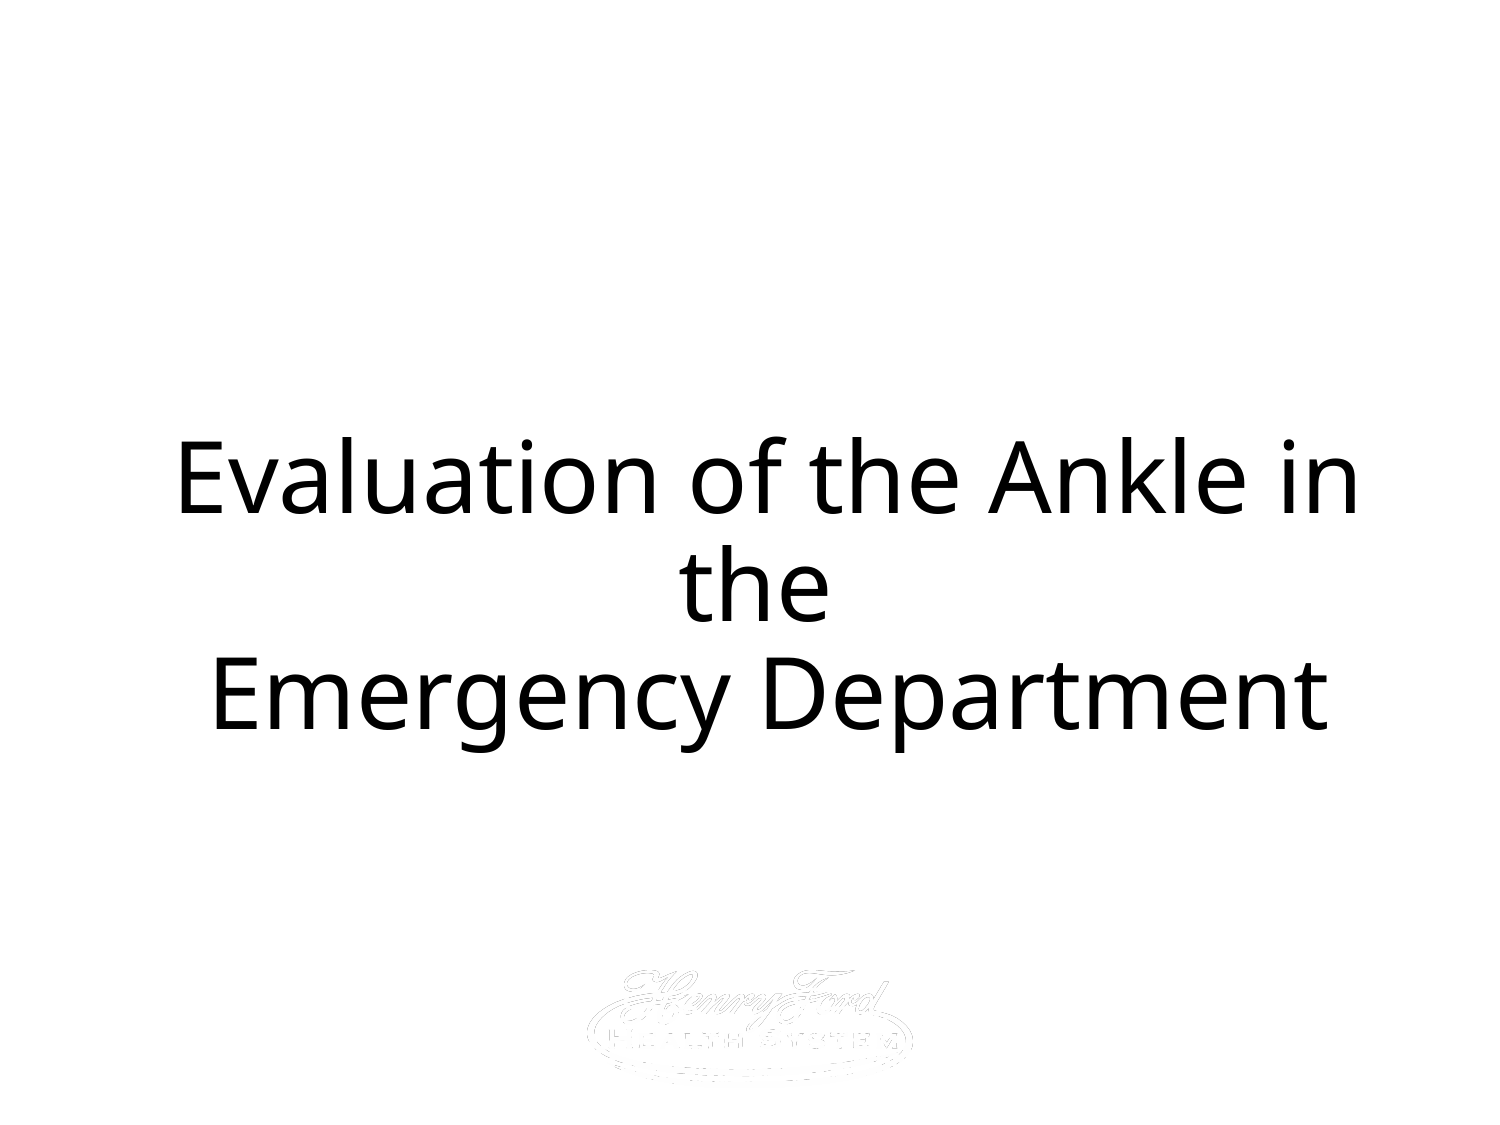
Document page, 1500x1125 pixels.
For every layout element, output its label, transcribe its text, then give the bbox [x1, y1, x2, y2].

picture [587, 970, 913, 1088]
title Evaluation of the Ankle in the Emergency Department [112, 366, 1425, 759]
